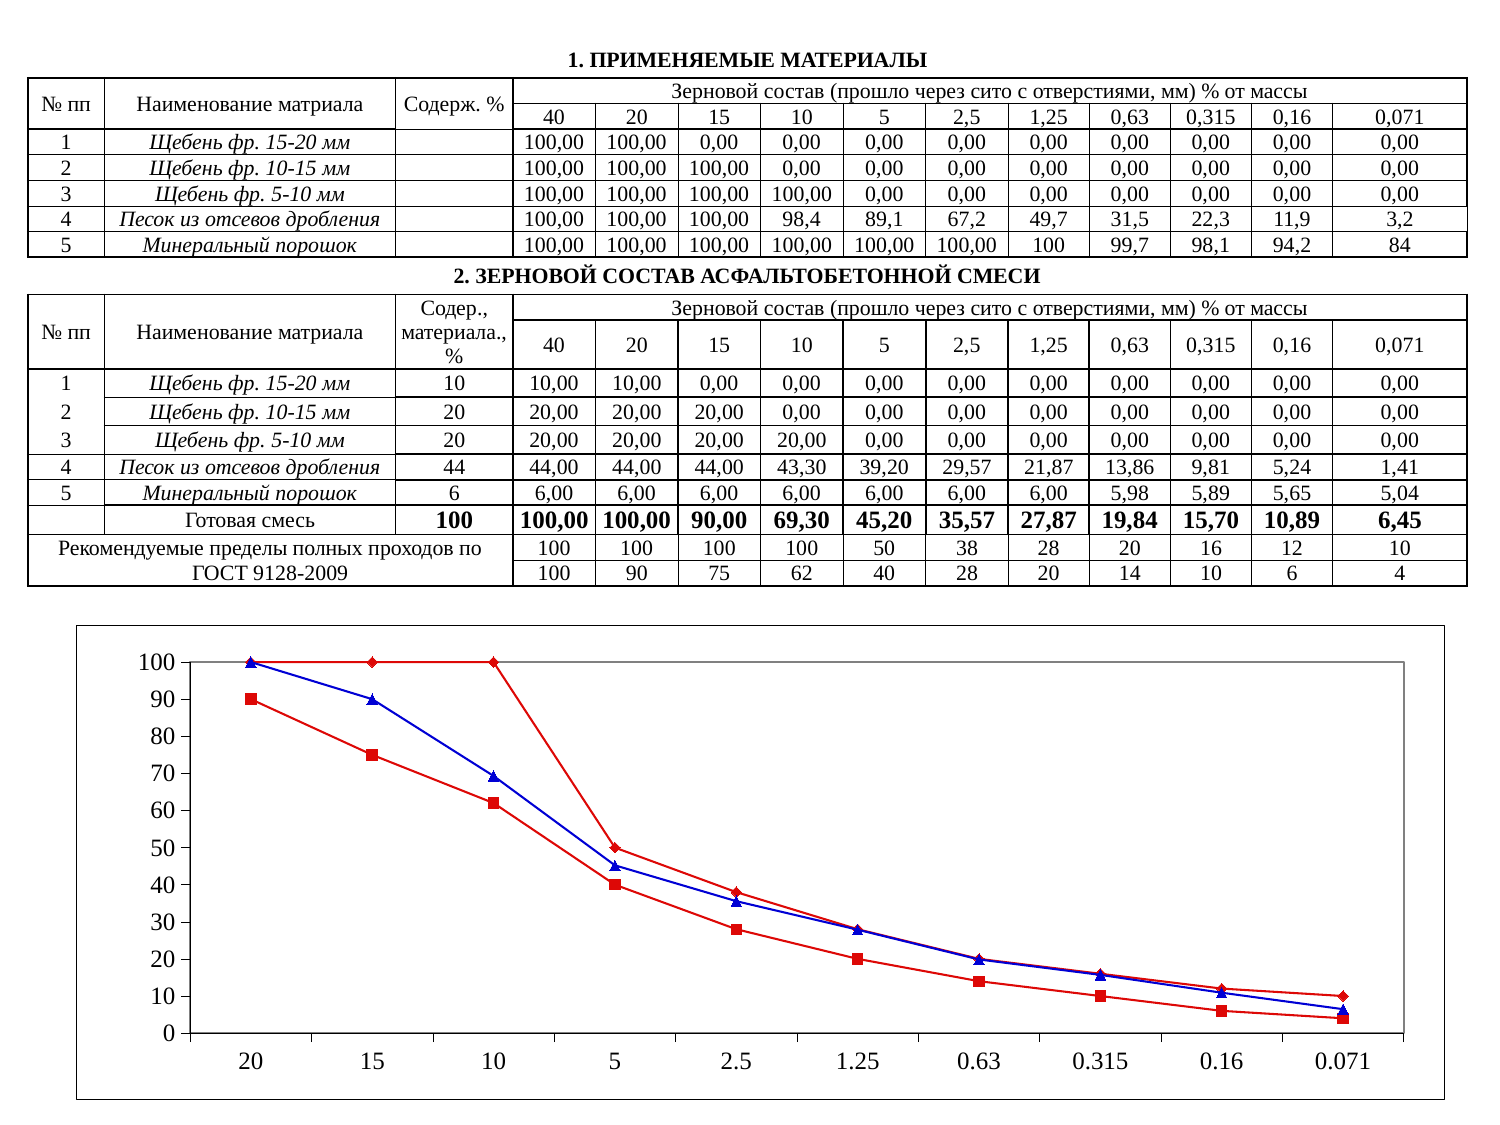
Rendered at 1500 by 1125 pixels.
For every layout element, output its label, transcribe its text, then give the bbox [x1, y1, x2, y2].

table_cell Зерновой состав (прошло через сито с отверстиями, мм) % от массы [514, 79, 1466, 103]
table_cell 0,00 [926, 130, 1008, 154]
table_cell 100,00 [596, 130, 678, 154]
table_cell 100,00 [679, 232, 760, 256]
table_cell 62 [761, 561, 843, 585]
table_cell 0,00 [1252, 181, 1332, 206]
table_cell 6,45 [1333, 506, 1466, 534]
table_cell 0,00 [761, 398, 842, 425]
table_cell 19,84 [1090, 506, 1170, 534]
table_cell 100,00 [761, 232, 843, 256]
table_cell 0,00 [1171, 181, 1251, 206]
table_cell 100,00 [679, 155, 760, 180]
table_header 1. ПРИМЕНЯЕМЫЕ МАТЕРИАЛЫ [28, 41, 1467, 77]
table_cell Содерж. % [396, 79, 512, 129]
table_cell 0,00 [1009, 398, 1088, 425]
table_cell [29, 506, 104, 534]
table_cell 6,00 [596, 481, 677, 504]
table_cell 0,071 [1333, 104, 1466, 128]
table_cell 1 [29, 130, 104, 154]
table_cell 0,00 [1171, 130, 1251, 154]
table_cell 1,25 [1009, 321, 1088, 368]
table_cell 20 [396, 426, 512, 453]
table_cell 0,00 [1252, 155, 1332, 180]
table_cell 1,41 [1333, 455, 1466, 479]
table_cell 0,00 [761, 370, 842, 396]
table_cell 100,00 [596, 207, 678, 231]
table_cell 99,7 [1090, 232, 1170, 256]
table_cell № пп [29, 295, 104, 368]
table_cell Готовая смесь [105, 506, 395, 534]
table_cell 10,00 [596, 370, 677, 396]
table_cell 0,00 [1090, 426, 1170, 453]
table_cell Песок из отсевов дробления [105, 207, 395, 231]
table_cell 100,00 [514, 207, 595, 231]
table_cell 31,5 [1090, 207, 1170, 231]
table_cell 0,00 [926, 181, 1008, 206]
table_cell Щебень фр. 15-20 мм [105, 370, 395, 397]
table_cell 0,00 [1090, 370, 1170, 396]
table_cell 44,00 [596, 455, 677, 479]
table_cell 0,00 [844, 130, 925, 154]
table_cell 2,5 [927, 321, 1007, 368]
table_cell 20,00 [679, 426, 760, 453]
table_cell 1,25 [1009, 104, 1089, 128]
table_cell 100,00 [679, 181, 760, 206]
table_cell 0,63 [1090, 321, 1170, 368]
table_cell 0,00 [1090, 181, 1170, 206]
table_cell 39,20 [844, 455, 925, 479]
table_cell 5 [29, 232, 104, 256]
table_cell 0,00 [927, 398, 1007, 425]
table_cell 0,00 [1333, 130, 1466, 154]
table_cell Минеральный порошок [105, 480, 395, 504]
table_cell Песок из отсевов дробления [105, 455, 395, 479]
table_cell 2,5 [926, 104, 1008, 128]
table_cell 4 [29, 455, 104, 479]
table_cell 40 [844, 561, 925, 585]
table_cell 100,00 [596, 155, 678, 180]
table_cell 5 [844, 321, 925, 368]
table_cell 0,00 [1333, 426, 1466, 453]
table_cell 15 [679, 104, 760, 128]
table_cell 100,00 [596, 181, 678, 206]
table_cell 0,00 [1171, 370, 1251, 396]
table_cell 0,00 [1009, 155, 1089, 180]
table_cell 14 [1090, 561, 1170, 585]
table_cell 100 [396, 506, 512, 534]
table_cell 0,315 [1171, 321, 1251, 368]
table_cell 4 [29, 207, 104, 231]
table_cell [396, 155, 512, 180]
table_cell 13,86 [1090, 455, 1170, 479]
table_cell 0,16 [1252, 321, 1332, 368]
table_cell 100 [514, 561, 595, 585]
table_cell 98,4 [761, 207, 843, 231]
table_cell 0,00 [1009, 130, 1089, 154]
table_cell 6,00 [927, 481, 1007, 504]
table_cell 2 [29, 155, 104, 180]
table_cell 0,00 [1009, 181, 1089, 206]
table_cell [396, 181, 512, 206]
table_cell 100,00 [514, 232, 595, 256]
table_cell 21,87 [1009, 455, 1088, 479]
table_cell 3,2 [1333, 207, 1467, 231]
table_cell 40 [514, 321, 595, 368]
table_cell 84 [1333, 232, 1466, 256]
table_cell Минеральный порошок [105, 232, 395, 256]
table_cell 44,00 [514, 455, 595, 479]
table_cell 20 [596, 321, 677, 368]
table_cell 90,00 [679, 506, 760, 534]
table_cell 15,70 [1171, 506, 1251, 534]
table_cell [396, 232, 512, 256]
table_cell 10 [761, 321, 842, 368]
table_cell 100,00 [514, 181, 595, 206]
table_cell 5 [844, 104, 925, 128]
table_cell 43,30 [761, 455, 842, 479]
table_cell 100,00 [596, 232, 678, 256]
table_cell № пп [29, 79, 104, 128]
table_cell 0,00 [761, 130, 843, 154]
table_cell 22,3 [1171, 207, 1251, 231]
table_cell 15 [679, 321, 760, 368]
table_cell 0,00 [1333, 370, 1466, 396]
table_cell 11,9 [1252, 207, 1332, 231]
table_cell 94,2 [1252, 232, 1332, 256]
table_cell 0,00 [1252, 130, 1332, 154]
table_cell 10 [1333, 535, 1466, 560]
table_cell 100,00 [514, 506, 595, 534]
table_cell 100 [596, 535, 678, 560]
table_cell 6 [396, 481, 512, 504]
table_cell 12 [1252, 535, 1332, 560]
table_cell 0,00 [1090, 155, 1170, 180]
table_cell 100,00 [514, 130, 595, 154]
table_cell [396, 130, 512, 154]
table_cell 20 [1090, 535, 1170, 560]
table_cell 45,20 [844, 506, 925, 534]
table_cell 4 [1333, 561, 1466, 585]
table_cell 10,89 [1252, 506, 1332, 534]
table_cell 100 [514, 535, 595, 560]
table_cell 0,00 [1090, 130, 1170, 154]
table_cell 5,24 [1252, 455, 1332, 479]
table_cell 0,00 [679, 370, 760, 396]
table_cell 40 [514, 104, 595, 128]
table_cell 5,89 [1171, 481, 1251, 504]
table_cell 16 [1171, 535, 1251, 560]
table_cell [396, 207, 512, 231]
table_cell 0,00 [927, 370, 1007, 396]
table_cell 6,00 [679, 481, 760, 504]
table_cell 20 [1009, 561, 1089, 585]
table_cell 28 [926, 561, 1008, 585]
table_cell 98,1 [1171, 232, 1251, 256]
table_cell 100,00 [679, 207, 760, 231]
table_cell 100,00 [926, 232, 1008, 256]
table_cell 29,57 [927, 455, 1007, 479]
table_cell Щебень фр. 10-15 мм [105, 398, 395, 425]
table_cell 10 [1171, 561, 1251, 585]
table_cell 0,00 [1090, 398, 1170, 425]
table_cell 0,00 [1171, 398, 1251, 425]
table_cell 5 [29, 480, 104, 505]
table_cell 27,87 [1009, 506, 1088, 534]
table_cell 0,00 [844, 181, 925, 206]
table_cell 100,00 [514, 155, 595, 180]
table_cell 0,00 [844, 398, 925, 425]
table_cell Содер., материала.,% [396, 295, 512, 368]
table_cell 5,65 [1252, 481, 1332, 504]
table_cell 20,00 [679, 398, 760, 425]
table_cell 0,00 [1333, 181, 1466, 206]
table_cell 0,00 [1252, 370, 1332, 396]
table_cell 0,00 [844, 155, 925, 180]
table_cell Рекомендуемые пределы полных проходов по ГОСТ 9128-2009 [29, 535, 512, 585]
table_cell 0,00 [1333, 155, 1466, 180]
table_cell 6 [1252, 561, 1332, 585]
table_cell 10,00 [514, 370, 595, 396]
table_cell 9,81 [1171, 455, 1251, 479]
table_cell 0,071 [1333, 321, 1466, 368]
table_cell 49,7 [1009, 207, 1089, 231]
chart [76, 624, 1445, 1100]
table_cell 0,00 [844, 426, 925, 453]
table_cell 89,1 [844, 207, 925, 231]
table_cell Щебень фр. 5-10 мм [105, 426, 395, 454]
table_cell 6,00 [761, 481, 842, 504]
table_cell 2 [29, 397, 104, 426]
table_cell 90 [596, 561, 678, 585]
table_cell 67,2 [926, 207, 1008, 231]
table_cell 100 [761, 535, 843, 560]
table_cell 0,00 [679, 130, 760, 154]
table_cell Щебень фр. 15-20 мм [105, 130, 395, 154]
table_cell 10 [396, 370, 512, 396]
table_cell 0,00 [1171, 426, 1251, 453]
table_cell 20,00 [514, 426, 595, 453]
table_cell 2. ЗЕРНОВОЙ СОСТАВ АСФАЛЬТОБЕТОННОЙ СМЕСИ [28, 258, 1467, 294]
table_cell 0,16 [1252, 104, 1332, 128]
table_cell 44,00 [679, 455, 760, 479]
table_cell Наименование матриала [105, 295, 395, 368]
table_cell 10 [761, 104, 843, 128]
table_cell 38 [926, 535, 1008, 560]
table_cell 0,00 [1171, 155, 1251, 180]
table_cell 0,315 [1171, 104, 1251, 128]
table_cell Наименование матриала [105, 79, 395, 128]
table_cell 100,00 [761, 181, 843, 206]
table_cell 100,00 [844, 232, 925, 256]
table_cell 0,00 [1009, 426, 1088, 453]
table_cell 100,00 [596, 506, 677, 534]
table_cell Щебень фр. 10-15 мм [105, 155, 395, 180]
table_cell 28 [1009, 535, 1089, 560]
table_cell 20 [596, 104, 678, 128]
table_cell 75 [679, 561, 760, 585]
table_cell 3 [29, 426, 104, 454]
table_cell 35,57 [927, 506, 1007, 534]
table_cell 0,00 [1333, 398, 1466, 425]
table_cell 20,00 [761, 426, 842, 453]
table_cell 20 [396, 398, 512, 425]
table_cell 0,00 [926, 155, 1008, 180]
table_cell 44 [396, 455, 512, 479]
table_cell 0,63 [1090, 104, 1170, 128]
table_cell 6,00 [1009, 481, 1088, 504]
table_cell Щебень фр. 5-10 мм [105, 181, 395, 206]
table_cell 6,00 [514, 481, 595, 504]
table_cell 50 [844, 535, 925, 560]
table_cell 5,04 [1333, 481, 1466, 504]
table_cell Зерновой состав (прошло через сито с отверстиями, мм) % от массы [514, 295, 1466, 319]
table_cell 6,00 [844, 481, 925, 504]
table_cell 1 [29, 370, 104, 397]
table_cell 0,00 [761, 155, 843, 180]
table_cell 5,98 [1090, 481, 1170, 504]
table_cell 3 [29, 181, 104, 206]
table_cell 0,00 [1252, 398, 1332, 425]
table_cell 69,30 [761, 506, 842, 534]
table_cell 20,00 [596, 426, 677, 453]
table_cell 0,00 [1009, 370, 1088, 396]
table_cell 100 [1009, 232, 1089, 256]
table_cell 20,00 [514, 398, 595, 425]
table_cell 20,00 [596, 398, 677, 425]
table_cell 0,00 [844, 370, 925, 396]
table_cell 100 [679, 535, 760, 560]
table_cell 0,00 [1252, 426, 1332, 453]
table_cell 0,00 [927, 426, 1007, 453]
